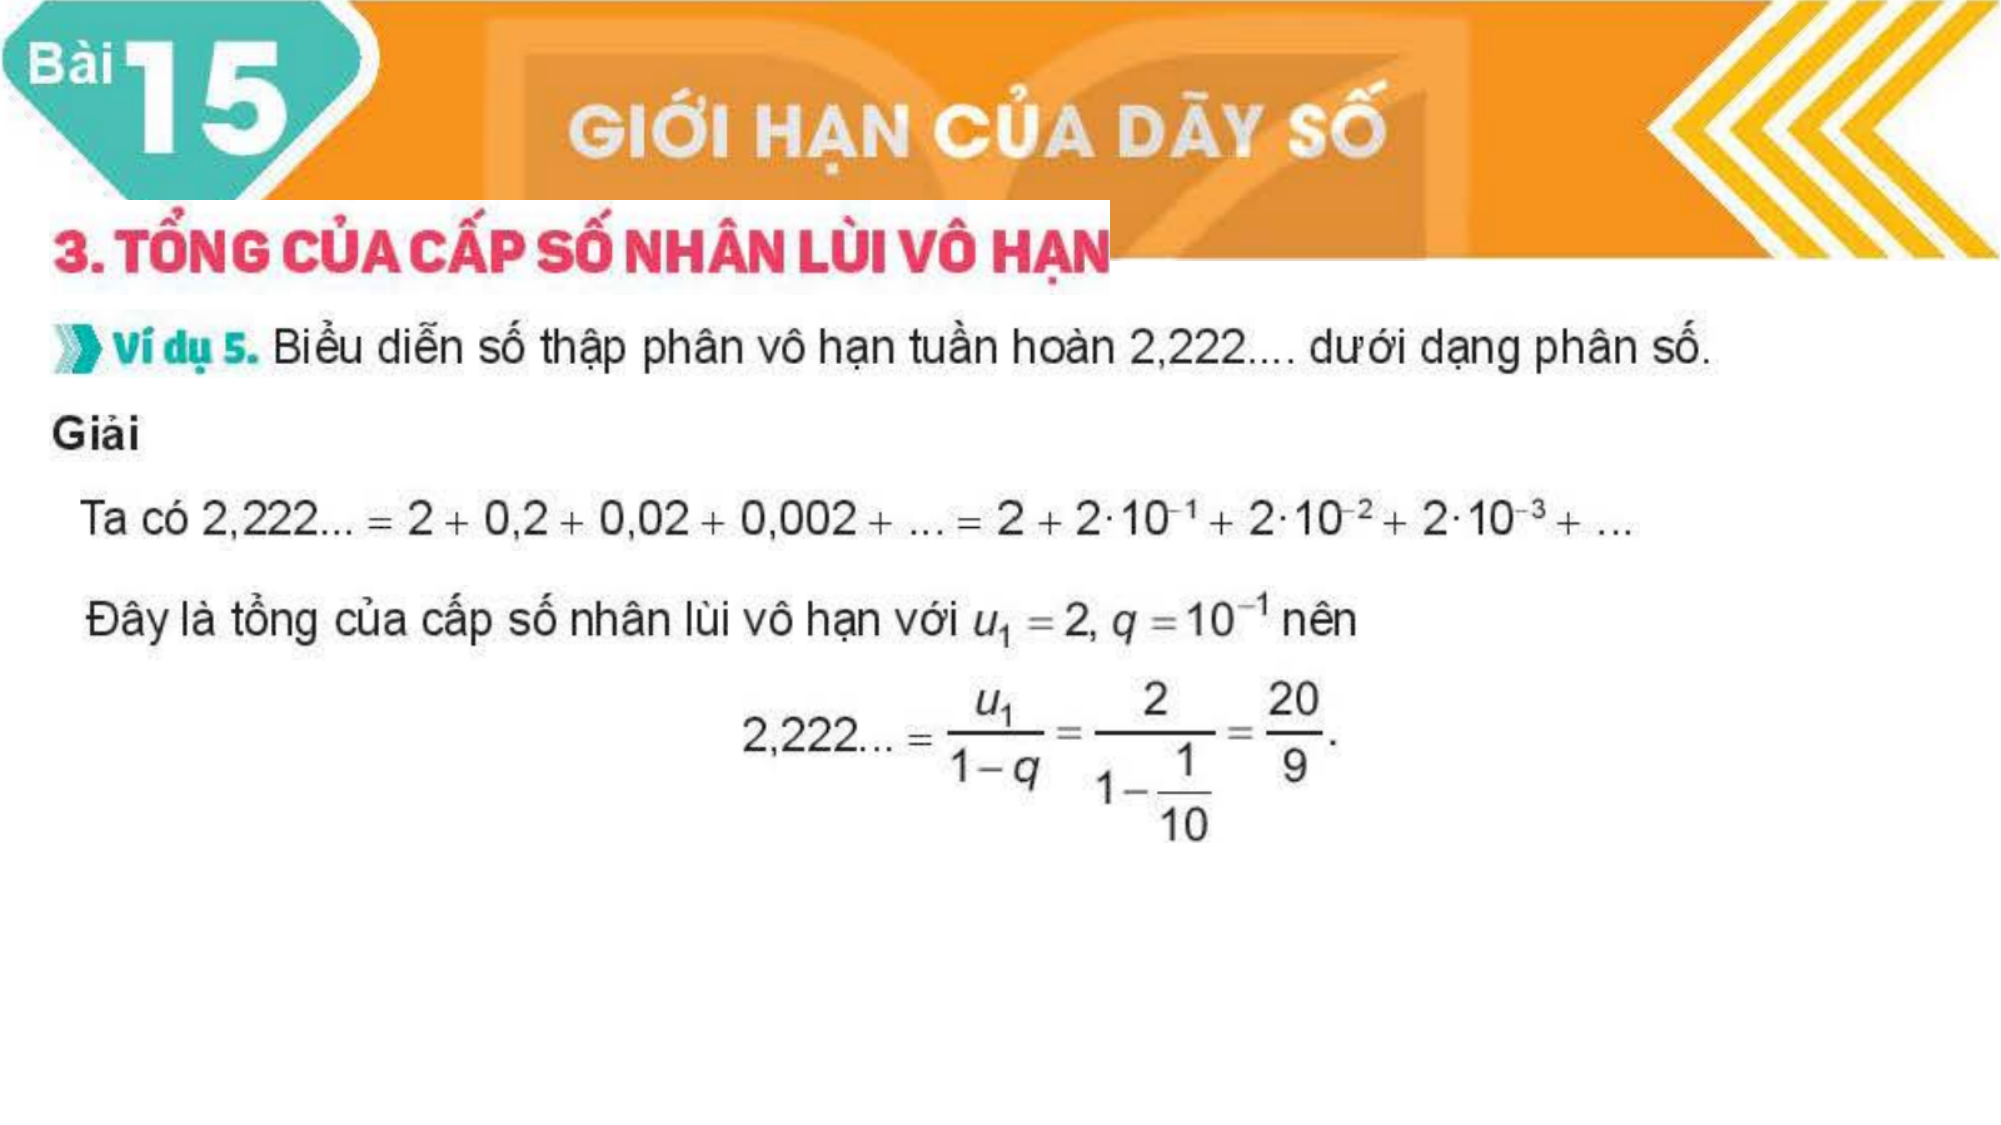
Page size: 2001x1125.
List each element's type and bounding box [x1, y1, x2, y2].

picture [80, 484, 1640, 552]
picture [49, 309, 1719, 378]
picture [0, 0, 2000, 295]
picture [49, 400, 149, 462]
picture [80, 585, 1361, 843]
